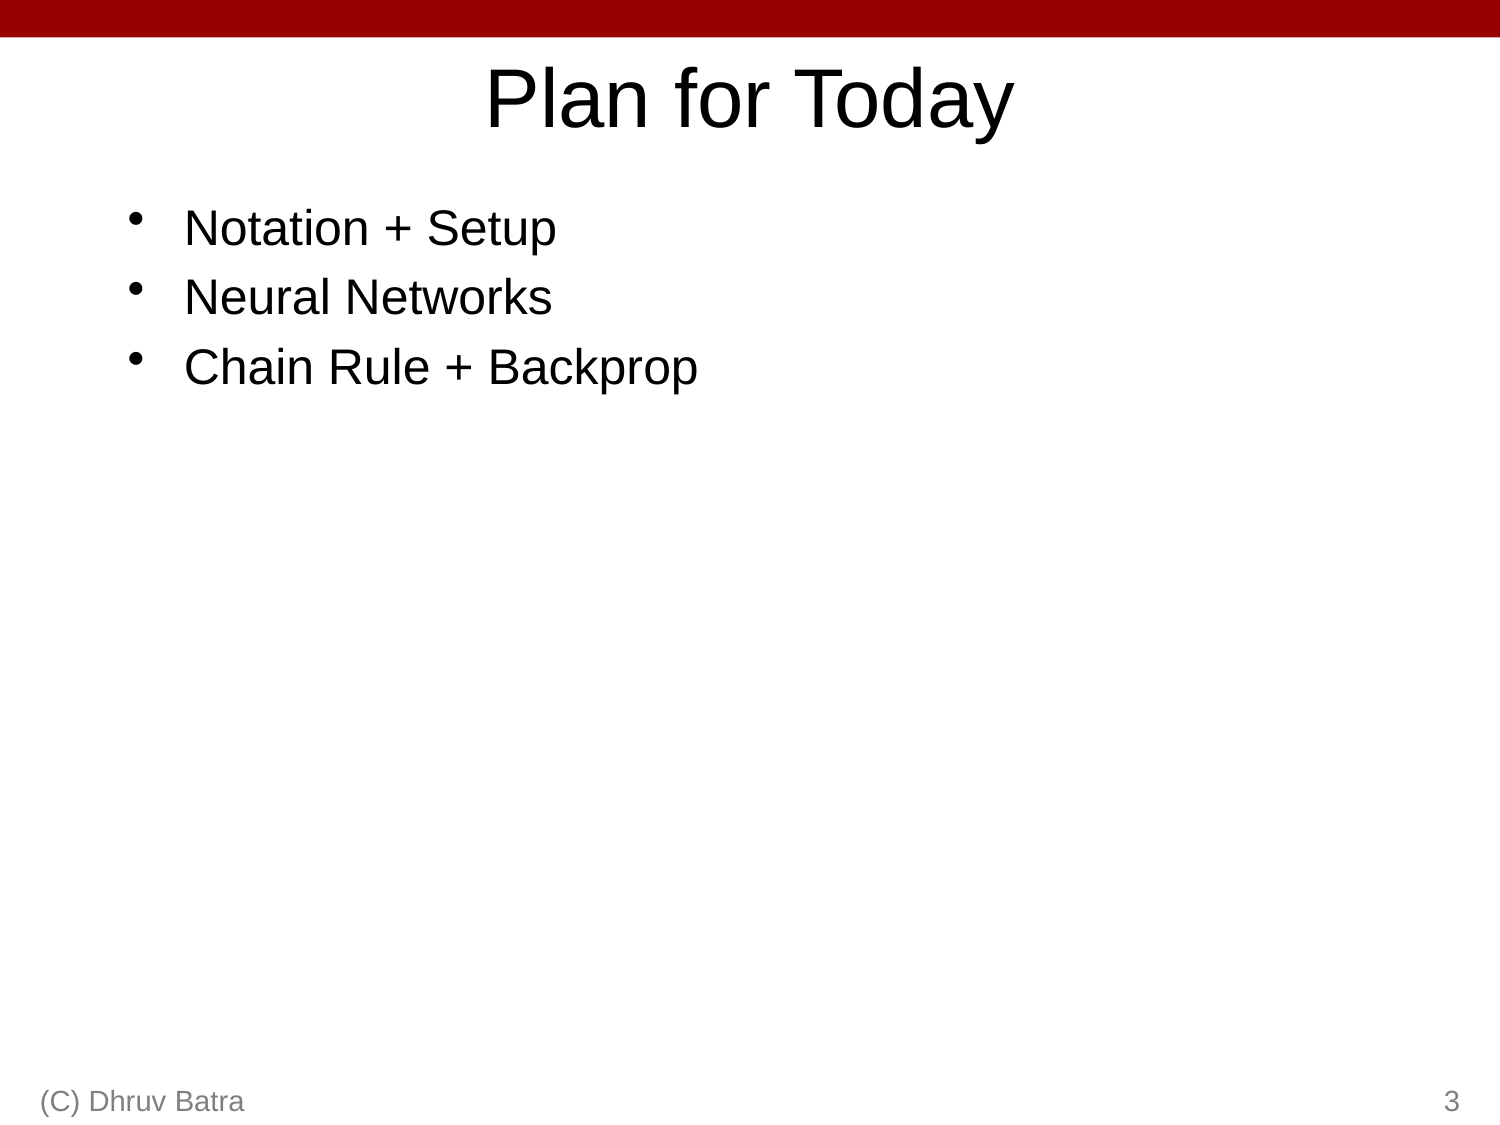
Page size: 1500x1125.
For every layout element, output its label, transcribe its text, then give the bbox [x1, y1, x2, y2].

slide_number 3 [1162, 1049, 1476, 1125]
list Notation + Setup Neural Networks Chain Rule + Backprop [112, 187, 1388, 1051]
footer (C) Dhruv Batra [24, 1049, 501, 1125]
title Plan for Today [112, 37, 1388, 151]
